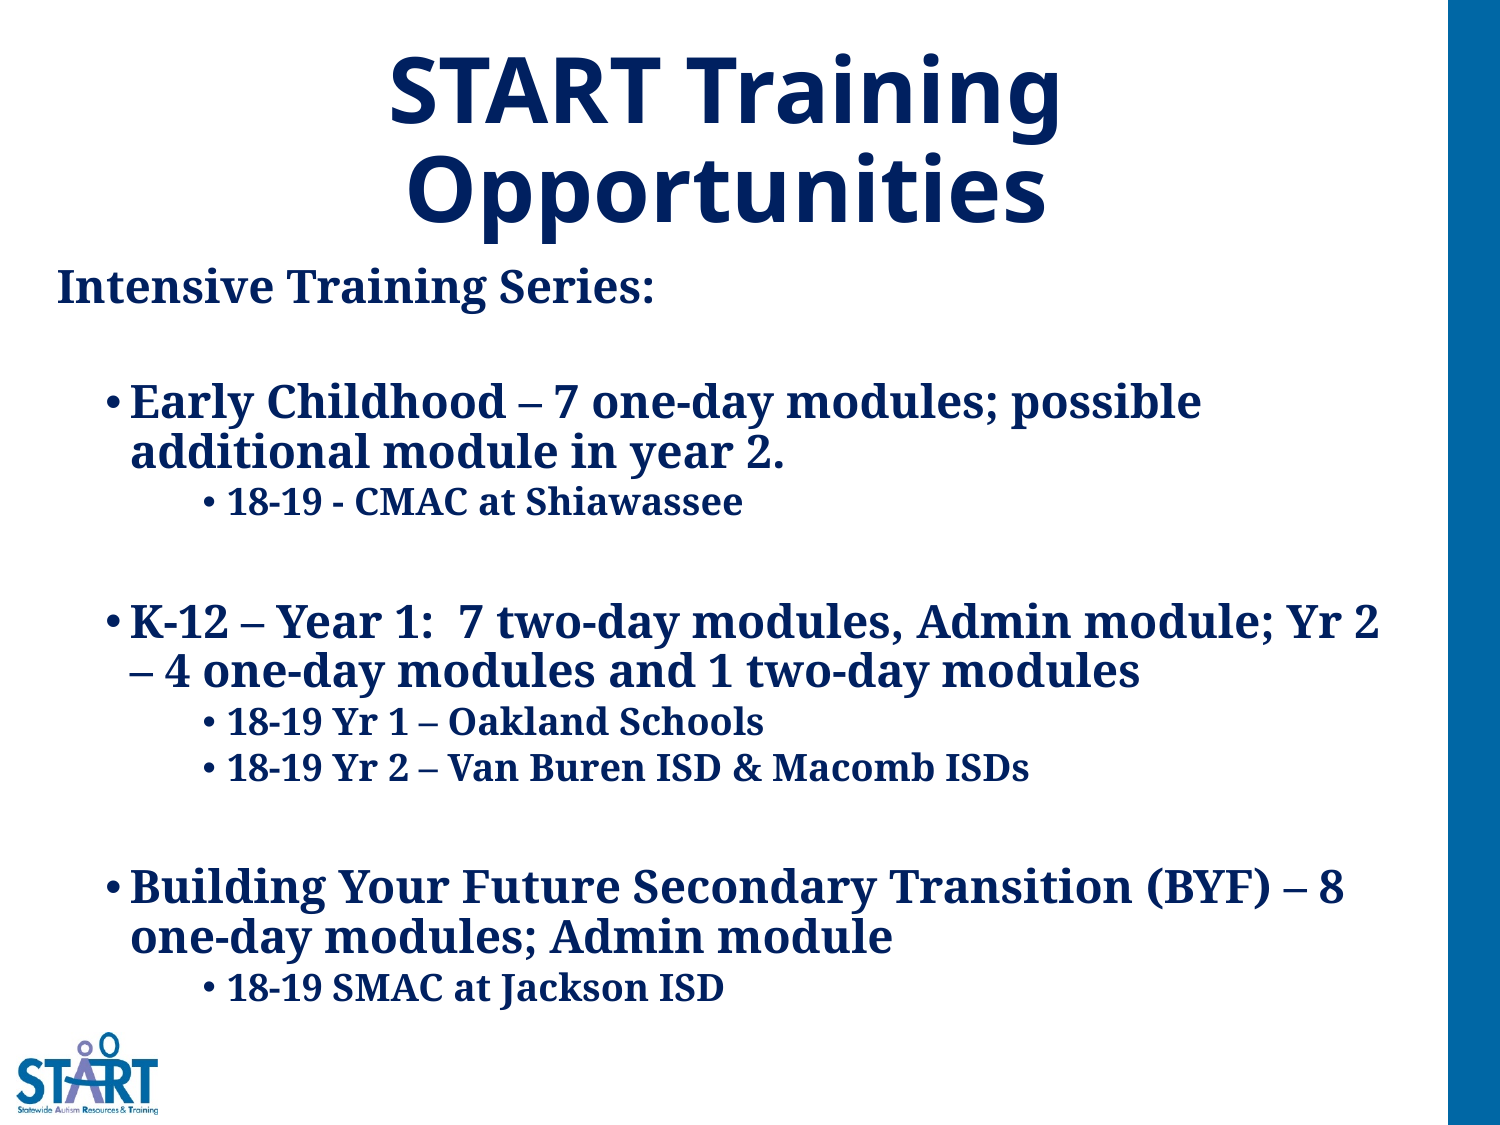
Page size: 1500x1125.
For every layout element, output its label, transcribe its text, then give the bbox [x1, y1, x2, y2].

title START Training Opportunities [41, 70, 1411, 191]
list Intensive Training Series: Early Childhood – 7 one-day modules; possible additional module in year 2. 18-19 - CMAC at Shiawassee K-12 – Year 1: 7 two-day modules, Admin module; Yr 2 – 4 one-day modules and 1 two-day modules 18-19 Yr 1 – Oakland Schools 18-19 Yr 2 – Van Buren ISD & Macomb ISDs Building Your Future Secondary Transition (BYF) – 8 one-day modules; Admin module 18-19 SMAC at Jackson ISD [41, 191, 1411, 1020]
picture [16, 1032, 158, 1115]
